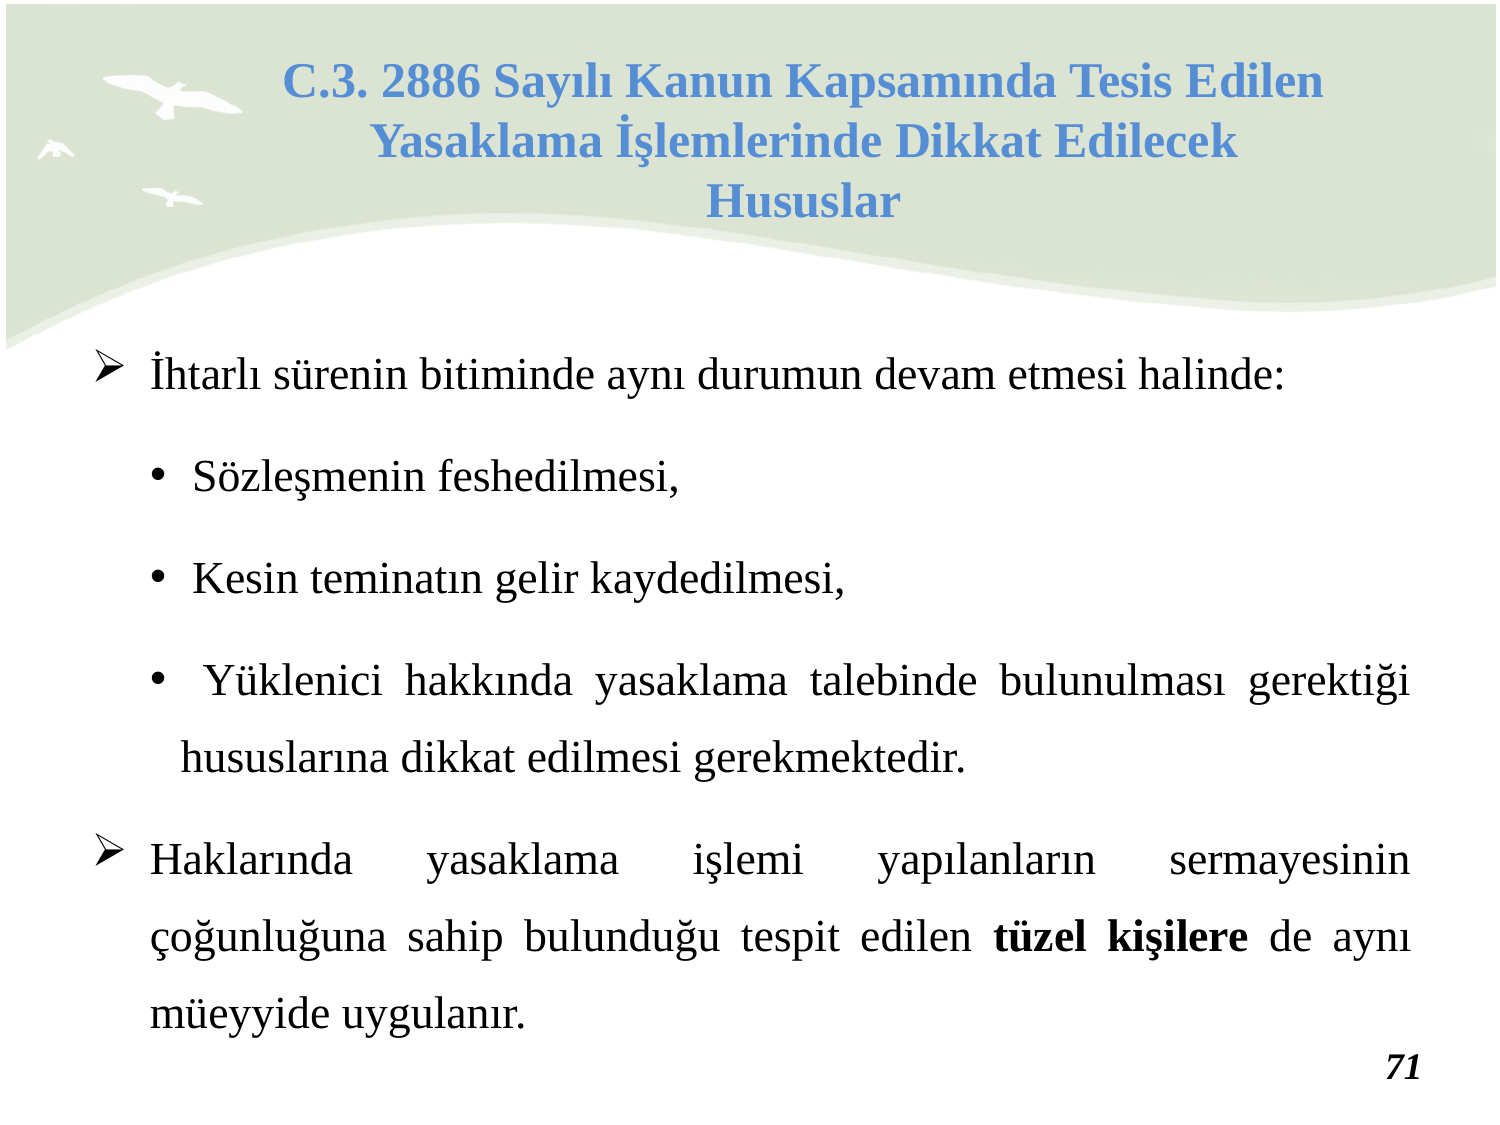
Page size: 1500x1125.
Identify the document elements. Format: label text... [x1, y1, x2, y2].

picture [0, 0, 1500, 1125]
list İhtarlı sürenin bitiminde aynı durumun devam etmesi halinde: Sözleşmenin feshedilmesi, Kesin teminatın gelir kaydedilmesi, Yüklenici hakkında yasaklama talebinde bulunulması gerektiği hususlarına dikkat edilmesi gerekmektedir. Haklarında yasaklama işlemi yapılanların sermayesinin çoğunluğuna sahip bulunduğu tespit edilen tüzel kişilere de aynı müeyyide uygulanır. [76, 314, 1427, 1071]
text_box C.3. 2886 Sayılı Kanun Kapsamında Tesis Edilen Yasaklama İşlemlerinde Dikkat Edilecek Hususlar [253, 54, 1355, 220]
